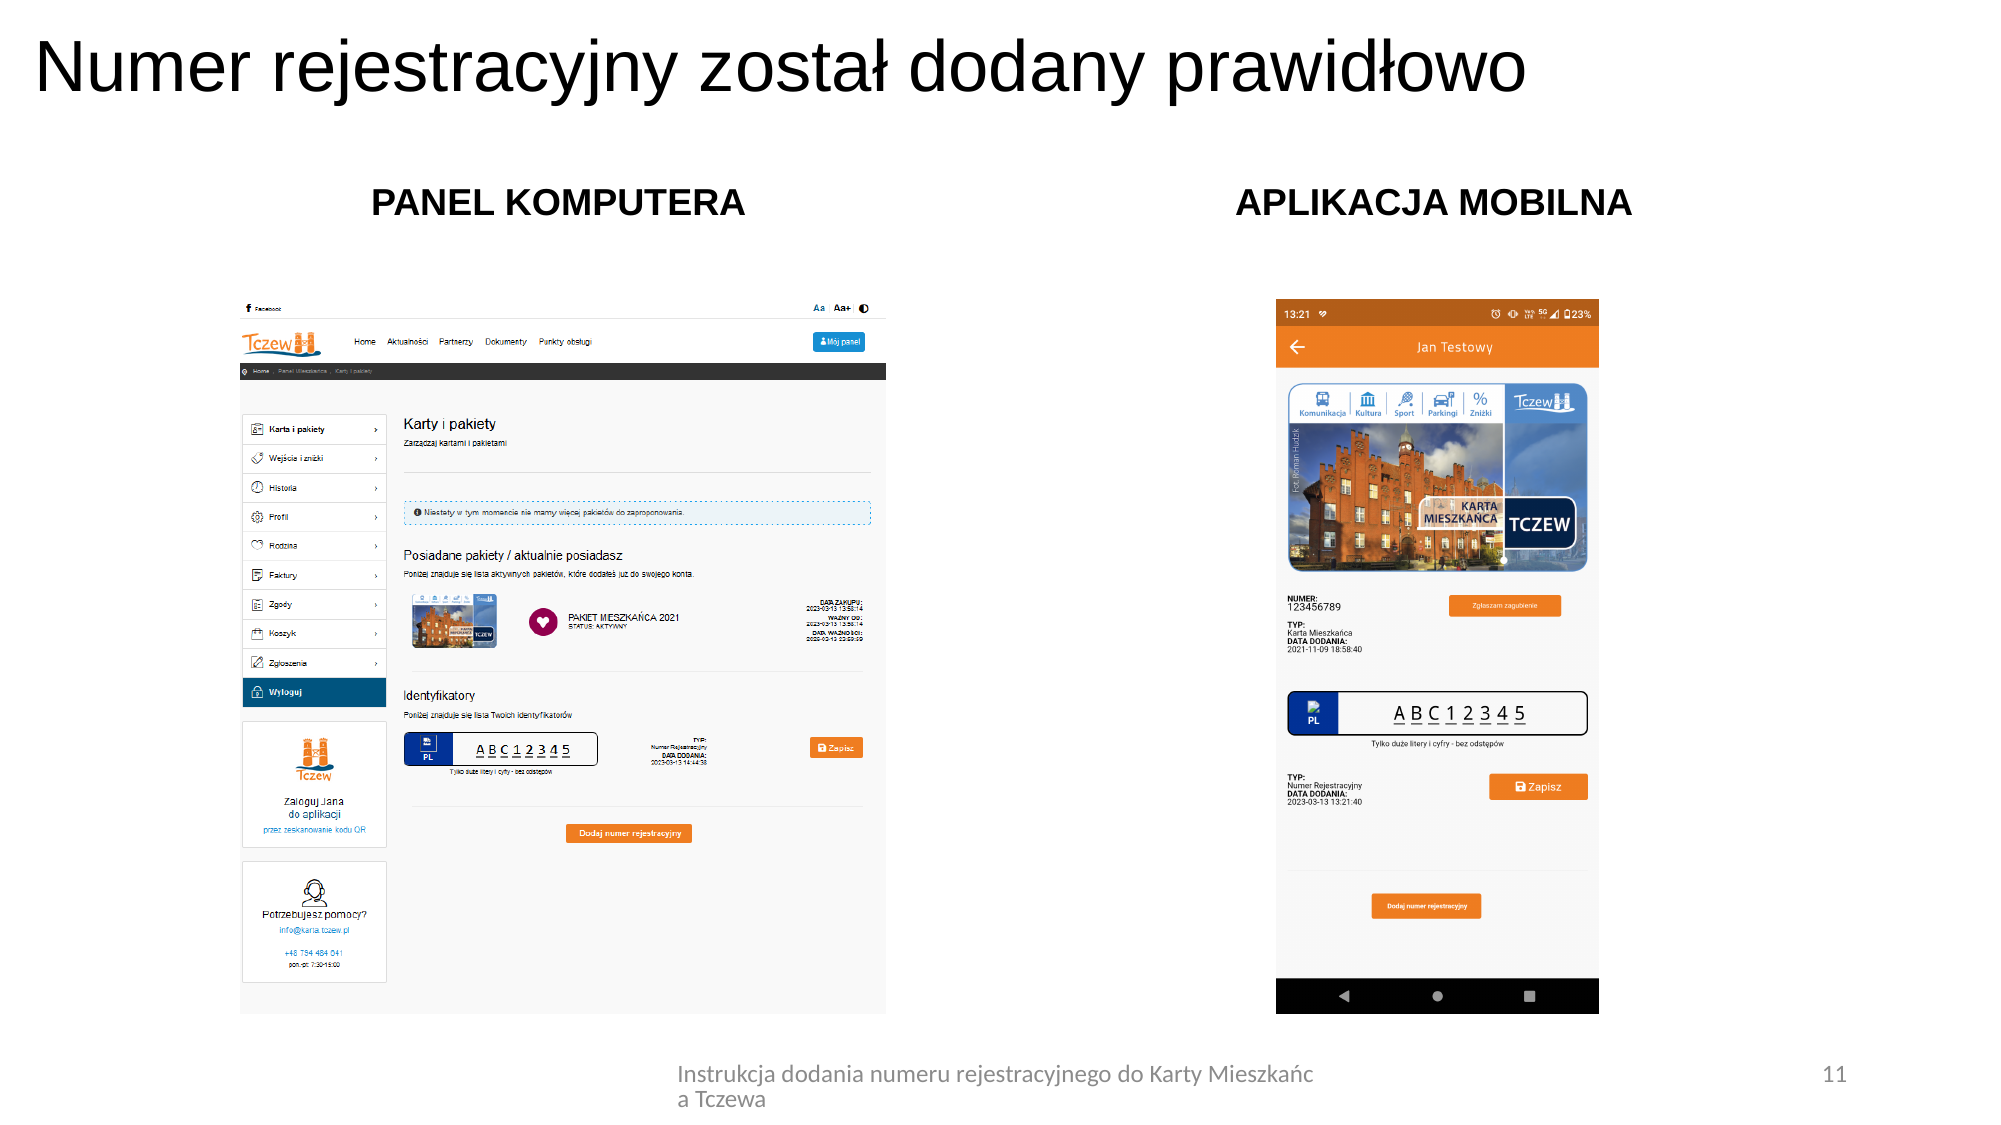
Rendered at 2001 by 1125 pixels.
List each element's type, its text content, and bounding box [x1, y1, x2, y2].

text_box APLIKACJA MOBILNA [1220, 170, 1655, 231]
title Numer rejestracyjny został dodany prawidłowo [19, 21, 1834, 116]
text_box PANEL KOMPUTERA [356, 170, 769, 231]
slide_number 11 [1412, 1042, 1863, 1103]
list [1276, 299, 1599, 1014]
footer Instrukcja dodania numeru rejestracyjnego do Karty Mieszkańca Tczewa [662, 1042, 1338, 1103]
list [239, 299, 886, 1014]
